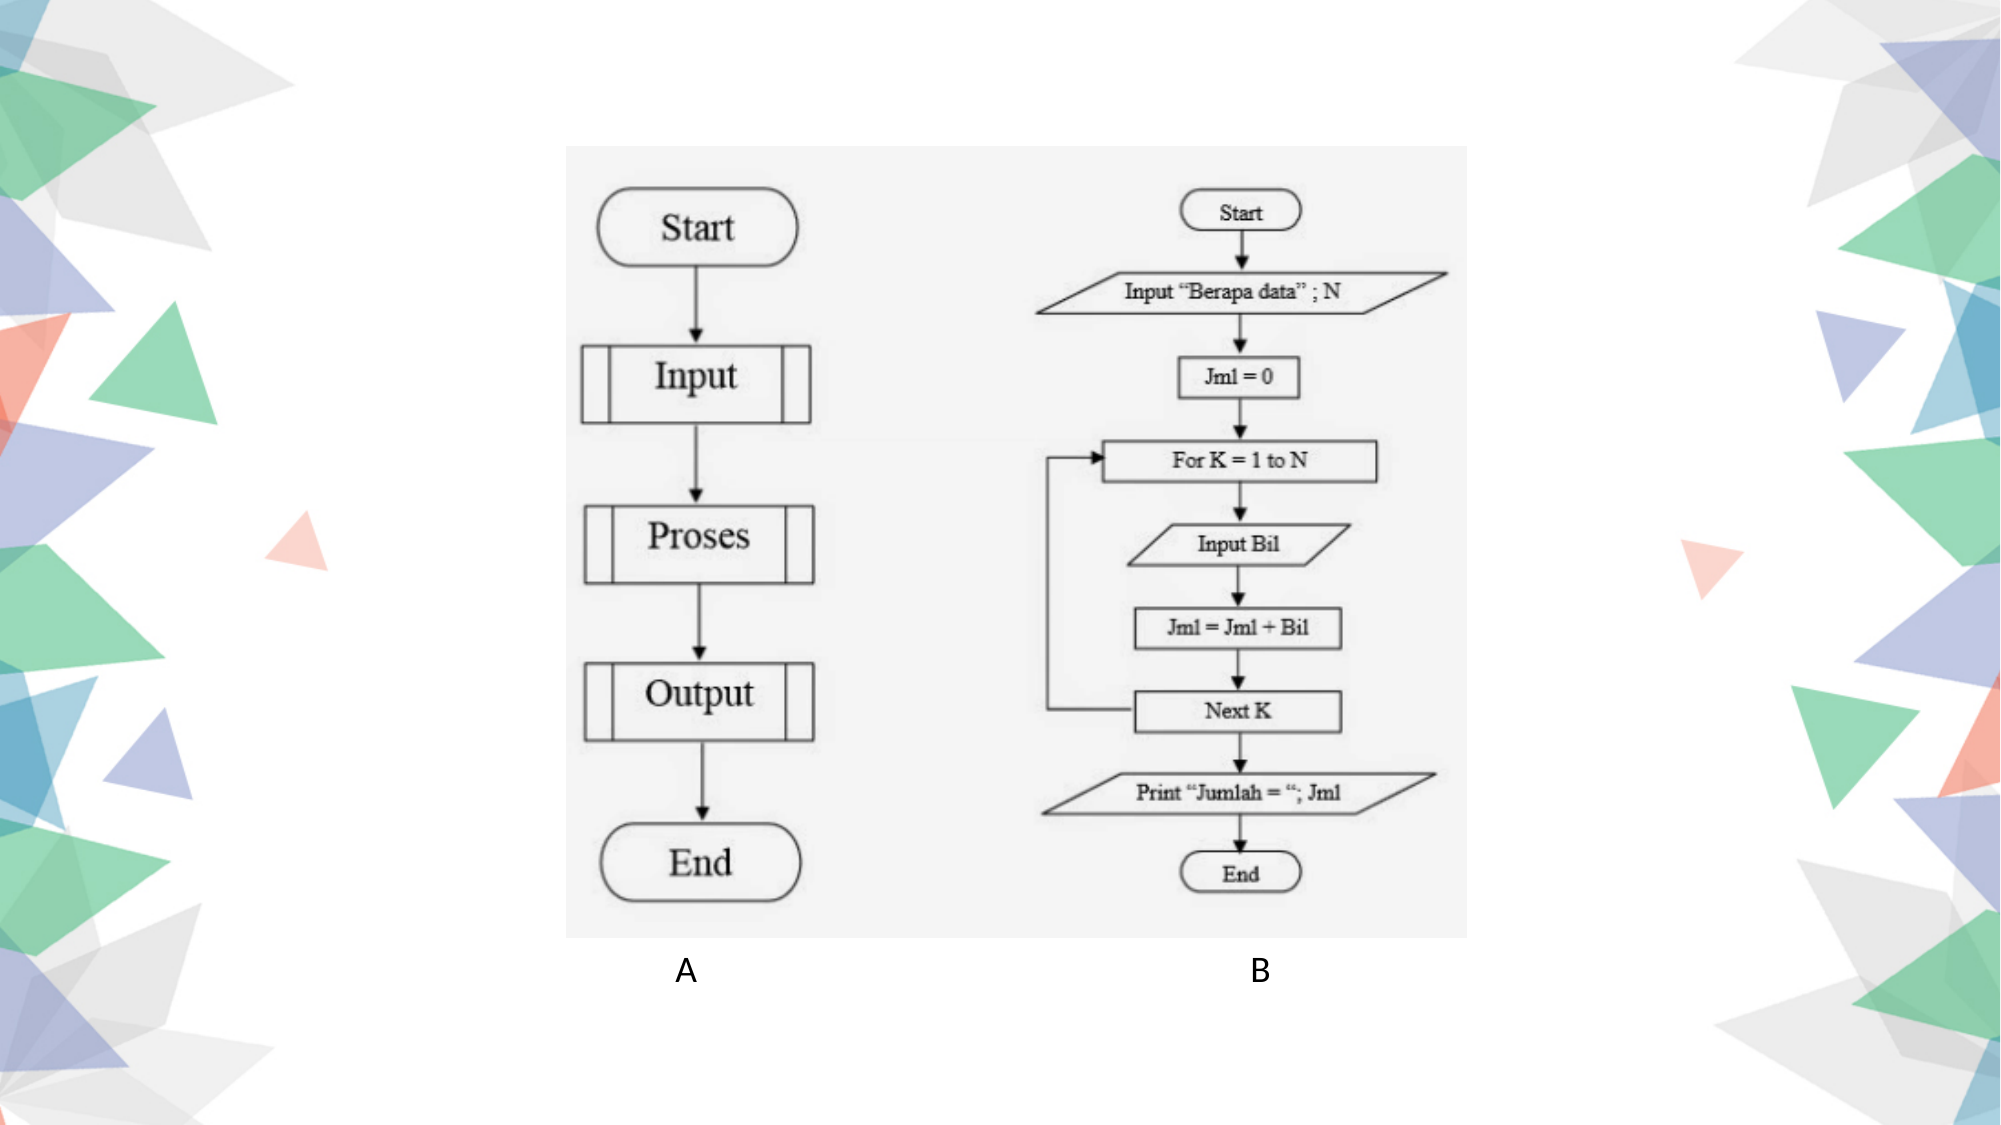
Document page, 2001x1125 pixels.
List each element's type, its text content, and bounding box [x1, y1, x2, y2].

text_box B [1235, 939, 1286, 998]
picture [0, 0, 2001, 1125]
text_box A [660, 939, 713, 998]
